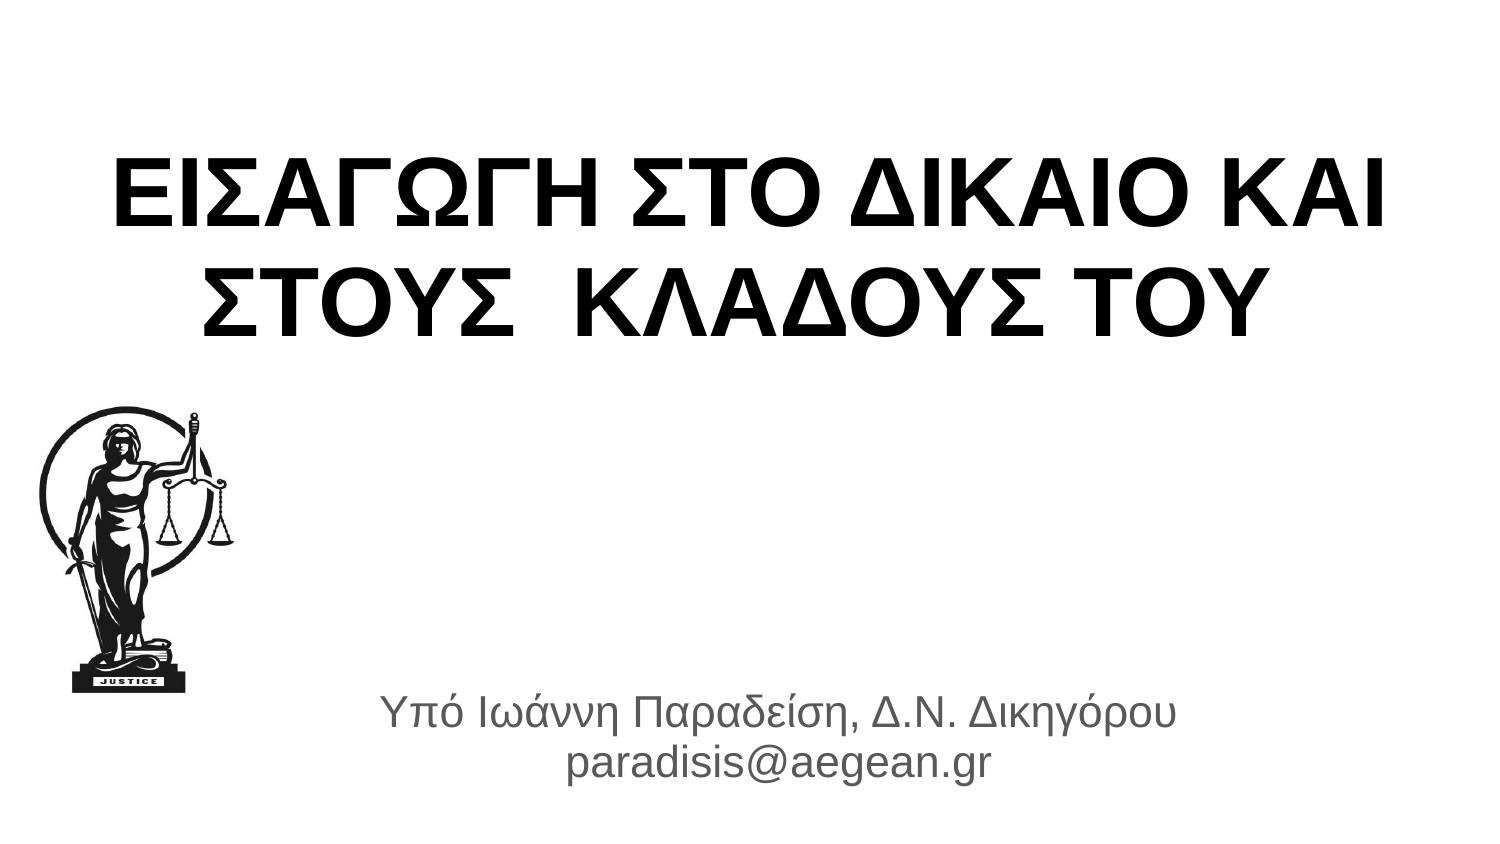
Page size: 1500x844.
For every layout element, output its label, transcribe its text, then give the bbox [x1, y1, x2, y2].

picture [11, 252, 386, 802]
subtitle Υπό Ιωάννη Παραδείση, Δ.Ν. Δικηγόρου paradisis@aegean.gr [390, 671, 1463, 802]
title ΕΙΣΑΓΩΓΗ ΣΤΟ ΔΙΚΑΙΟ ΚΑΙ ΣΤΟΥΣ ΚΛΑΔΟΥΣ ΤΟΥ [51, 122, 1449, 459]
